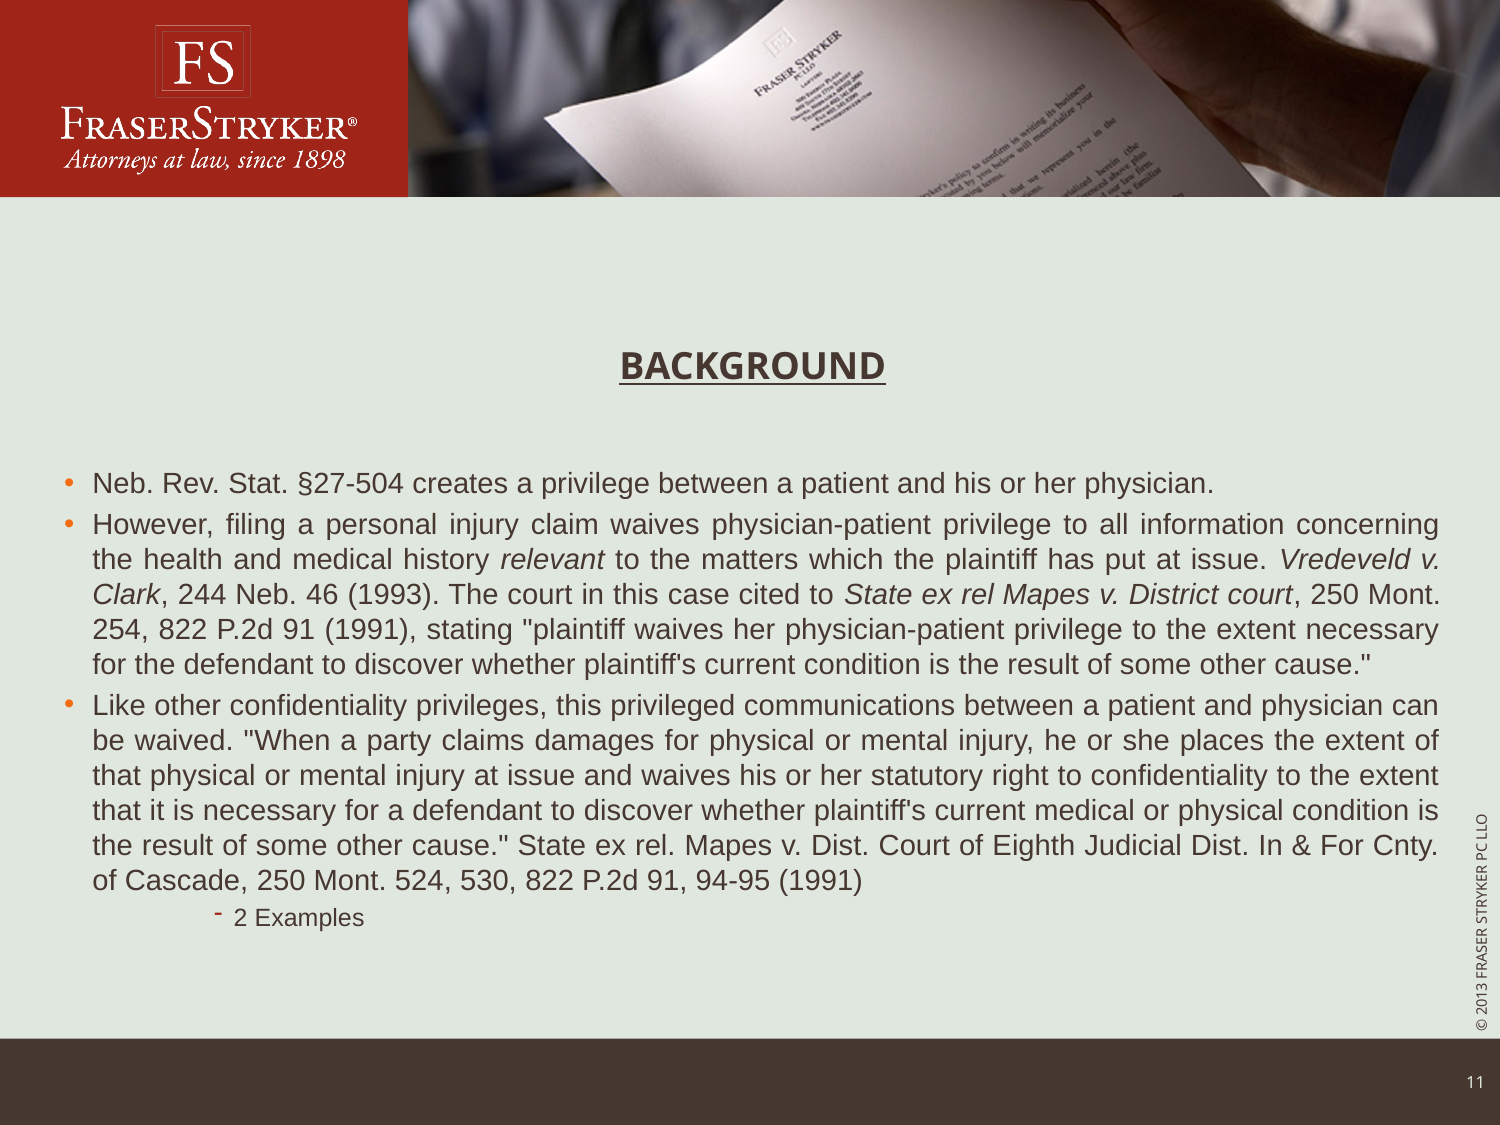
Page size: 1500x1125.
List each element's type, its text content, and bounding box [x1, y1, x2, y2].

picture [59, 24, 358, 175]
title BACKGROUND [47, 328, 1458, 446]
list Neb. Rev. Stat. §27-504 creates a privilege between a patient and his or her physician. However, filing a personal injury claim waives physician-patient privilege to all information concerning the health and medical history relevant to the matters which the plaintiff has put at issue. Vredeveld v. Clark, 244 Neb. 46 (1993). The court in this case cited to State ex rel Mapes v. District court, 250 Mont. 254, 822 P.2d 91 (1991), stating "plaintiff waives her physician-patient privilege to the extent necessary for the defendant to discover whether plaintiff's current condition is the result of some other cause." Like other confidentiality privileges, this privileged communications between a patient and physician can be waived. "When a party claims damages for physical or mental injury, he or she places the extent of that physical or mental injury at issue and waives his or her statutory right to confidentiality to the extent that it is necessary for a defendant to discover whether plaintiff's current medical or physical condition is the result of some other cause." State ex rel. Mapes v. Dist. Court of Eighth Judicial Dist. In & For Cnty. of Cascade, 250 Mont. 524, 530, 822 P.2d 91, 94-95 (1991) 2 Examples [49, 457, 1457, 1014]
slide_number 10 [1187, 1064, 1500, 1125]
picture [409, 0, 1500, 197]
